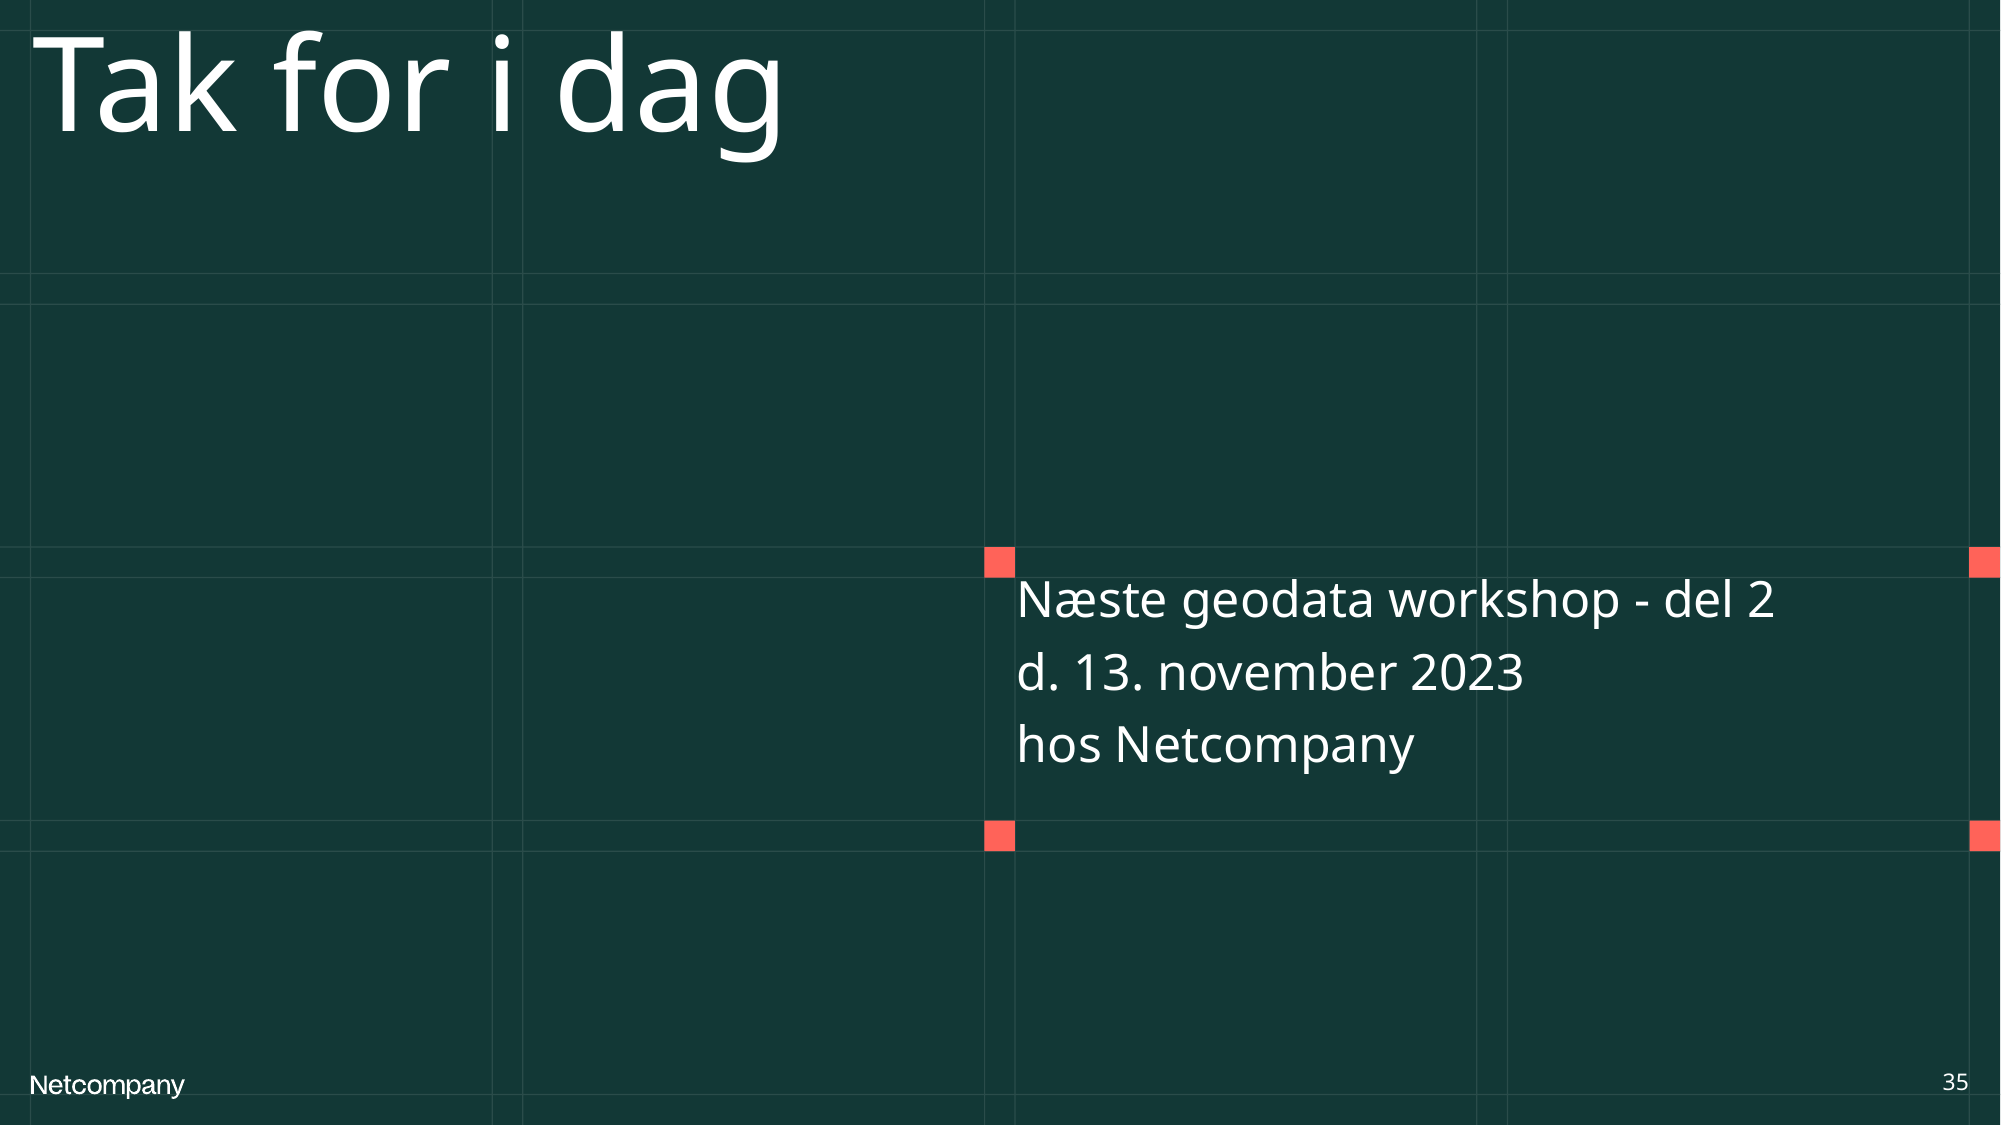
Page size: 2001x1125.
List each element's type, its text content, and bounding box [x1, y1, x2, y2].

title Tak for i dag [0, 0, 1476, 430]
subtitle Næste geodata workshop - del 2 d. 13. november 2023 hos Netcompany [984, 547, 2000, 852]
slide_number 35 [1524, 1062, 1970, 1095]
